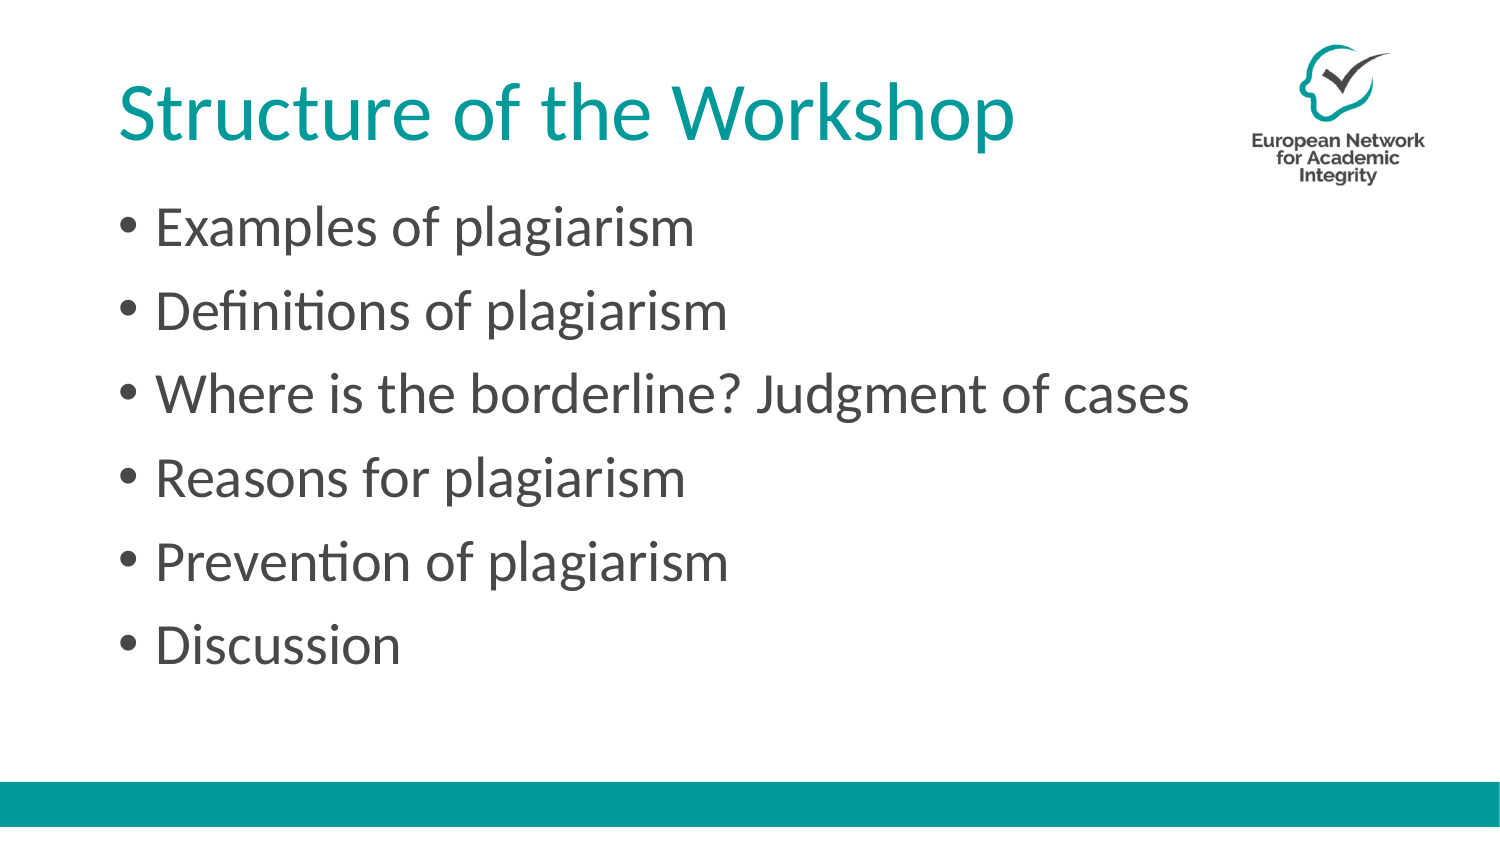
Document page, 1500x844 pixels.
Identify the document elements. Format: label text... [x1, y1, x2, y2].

picture [1220, 14, 1457, 216]
list Examples of plagiarism Definitions of plagiarism Where is the borderline? Judgment of cases Reasons for plagiarism Prevention of plagiarism Discussion [103, 188, 1397, 760]
title Structure of the Workshop [103, 44, 1238, 182]
